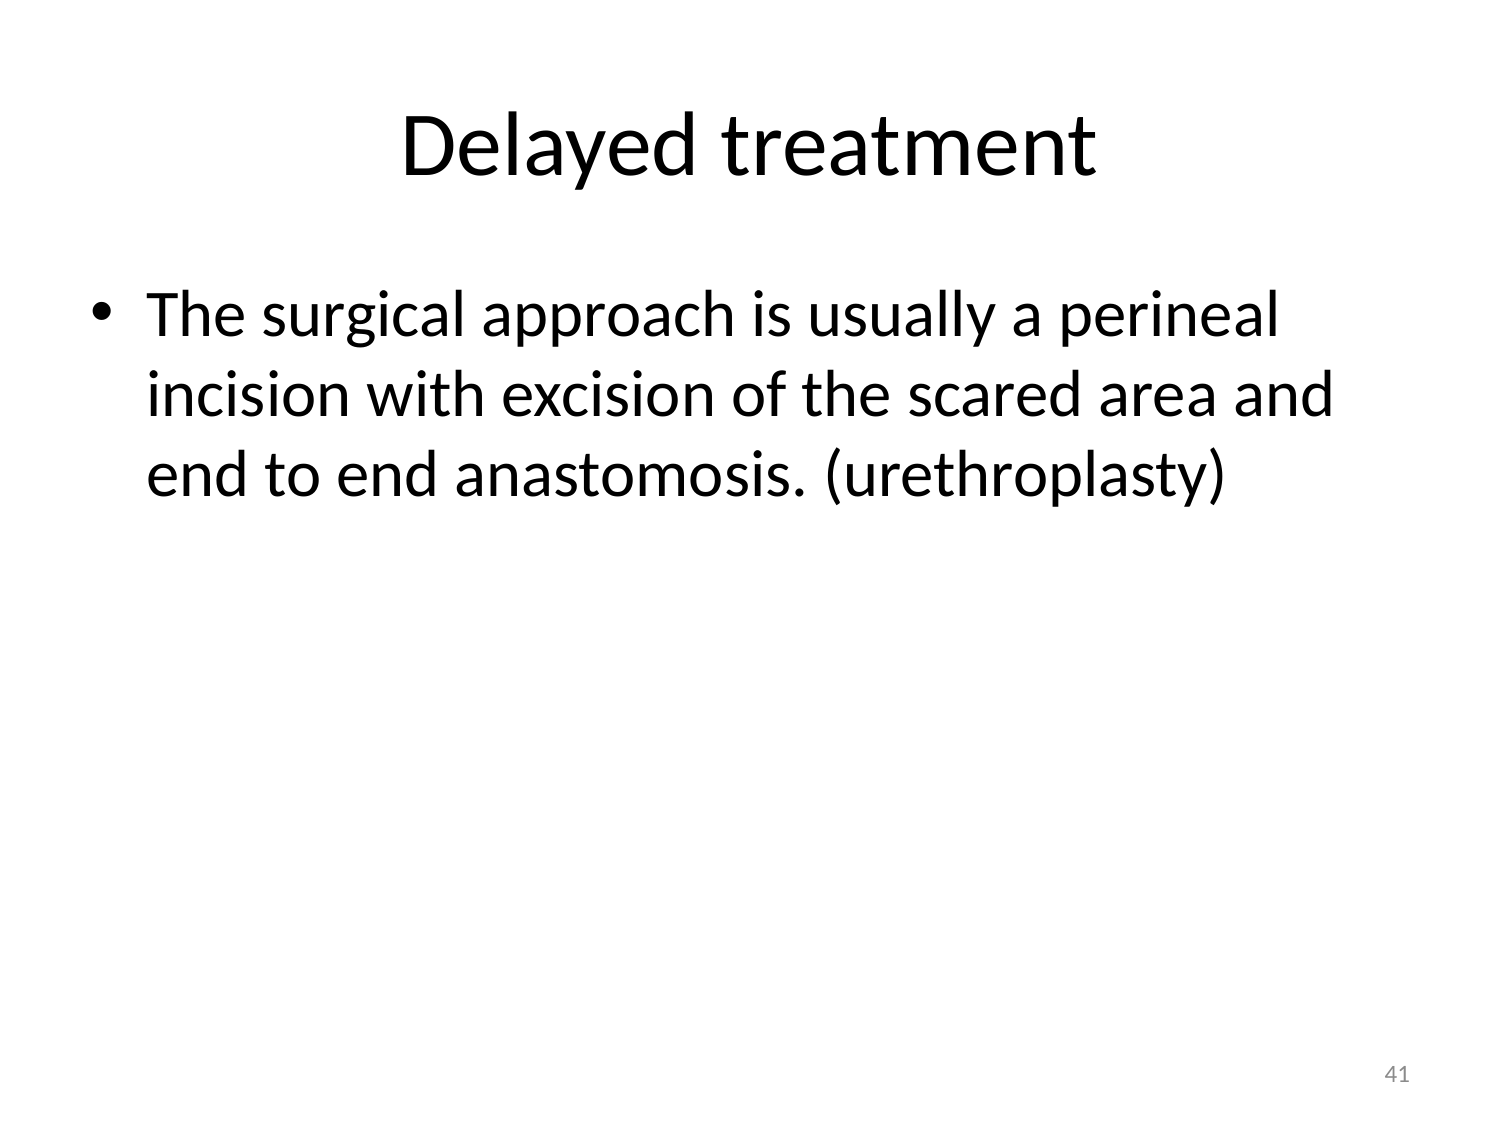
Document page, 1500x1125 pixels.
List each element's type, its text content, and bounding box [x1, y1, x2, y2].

title Delayed treatment [75, 45, 1425, 233]
slide_number 41 [1074, 1042, 1425, 1103]
list The surgical approach is usually a perineal incision with excision of the scared area and end to end anastomosis. (urethroplasty) [75, 262, 1425, 1005]
